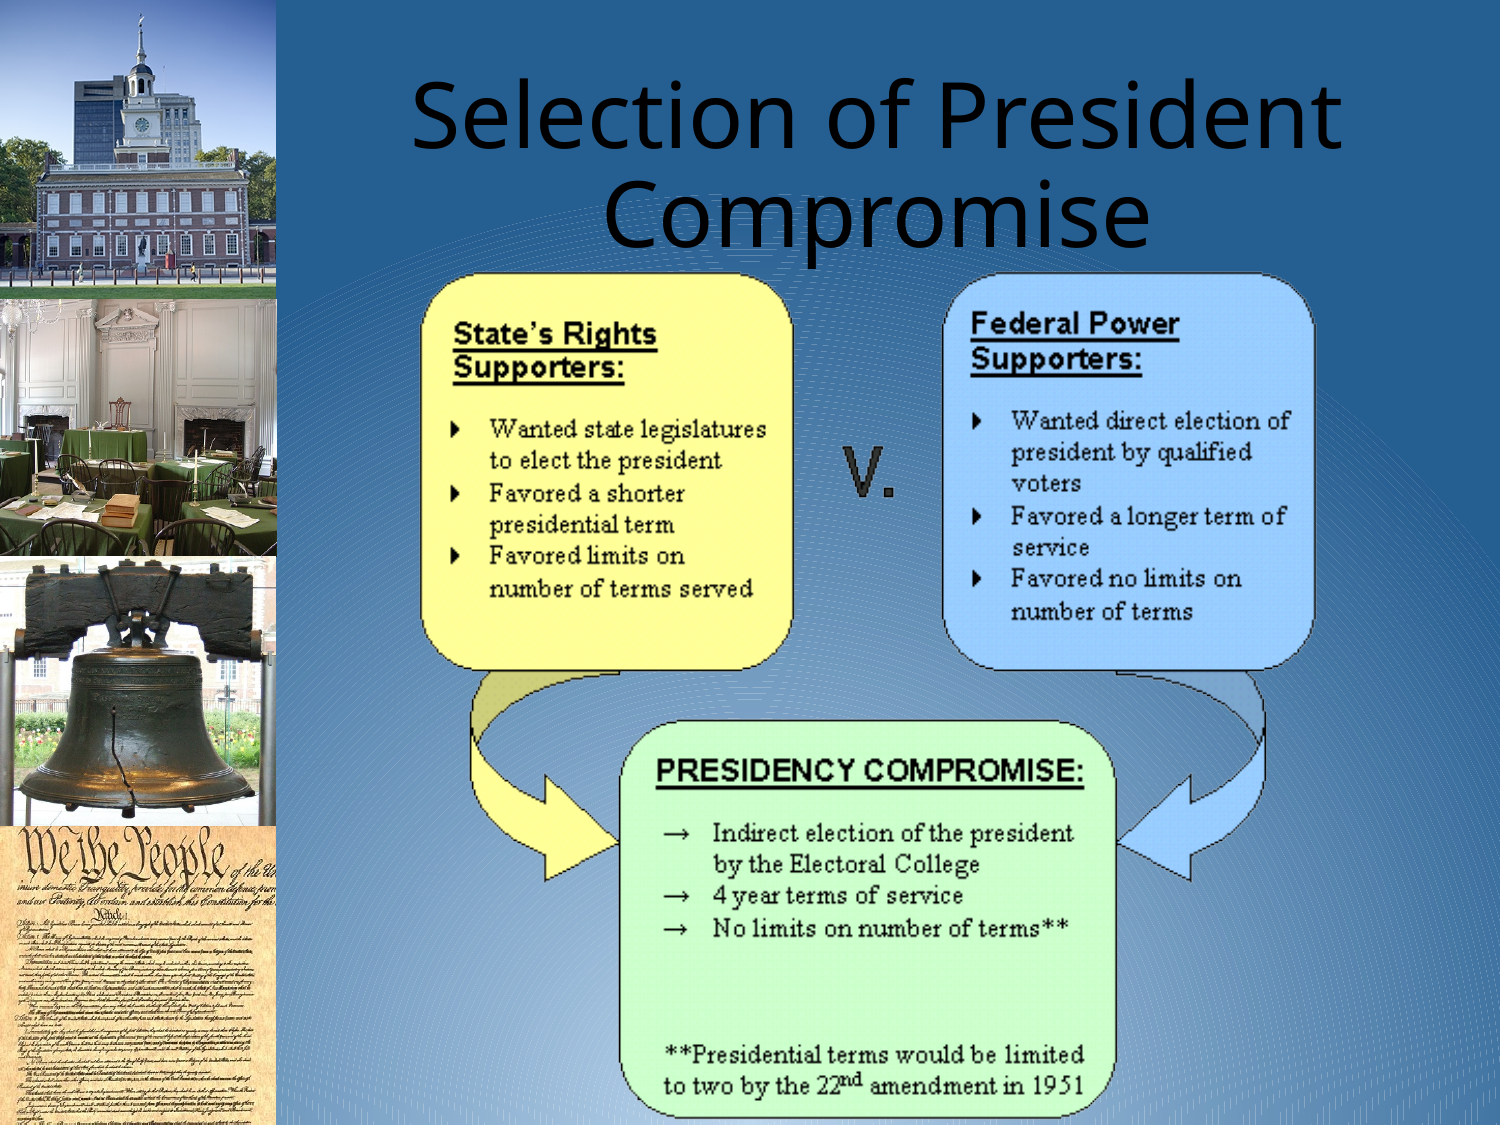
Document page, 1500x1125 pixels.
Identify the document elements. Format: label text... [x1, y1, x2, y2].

title Selection of President Compromise [290, 59, 1464, 278]
picture [0, 0, 277, 1125]
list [414, 262, 1325, 1125]
